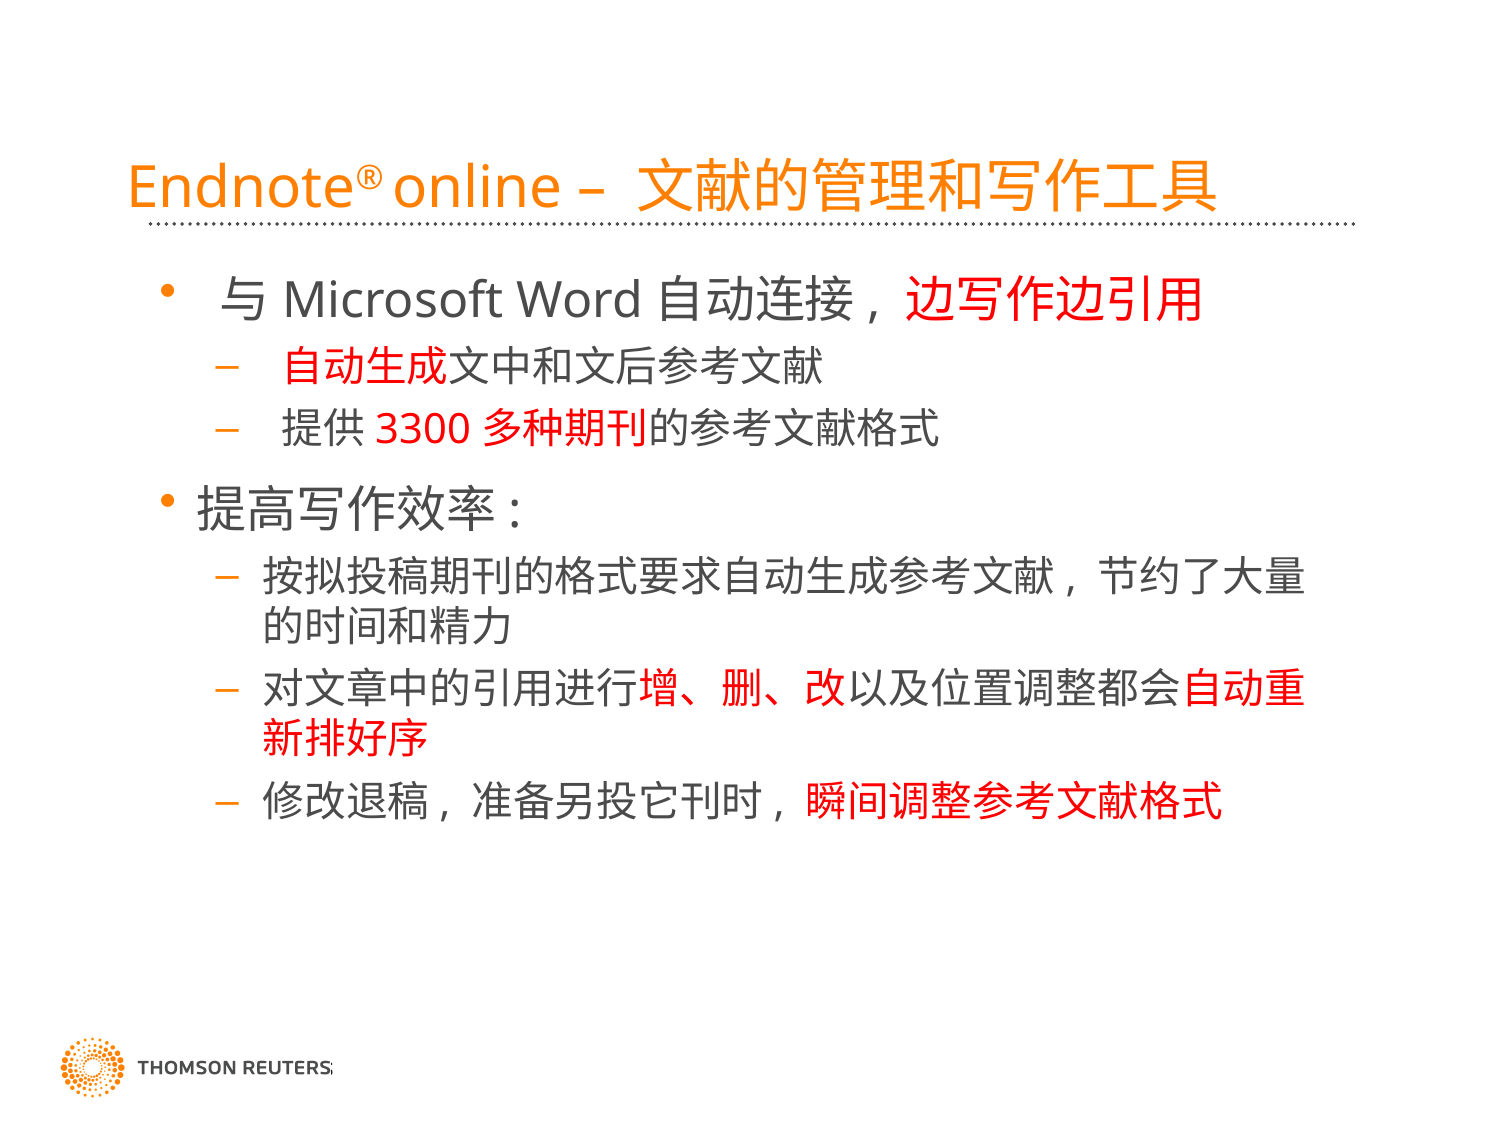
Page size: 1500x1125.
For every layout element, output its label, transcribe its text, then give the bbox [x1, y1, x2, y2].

text_box 与Microsoft Word自动连接, 边写作边引用 自动生成文中和文后参考文献 提供3300多种期刊的参考文献格式 提高写作效率: 按拟投稿期刊的格式要求自动生成参考文献, 节约了大量的时间和精力 对文章中的引用进行增、删、改以及位置调整都会自动重新排好序 修改退稿, 准备另投它刊时, 瞬间调整参考文献格式 [159, 267, 1369, 1017]
title Endnote® online – 文献的管理和写作工具 [126, 82, 1500, 221]
picture [60, 1037, 333, 1125]
